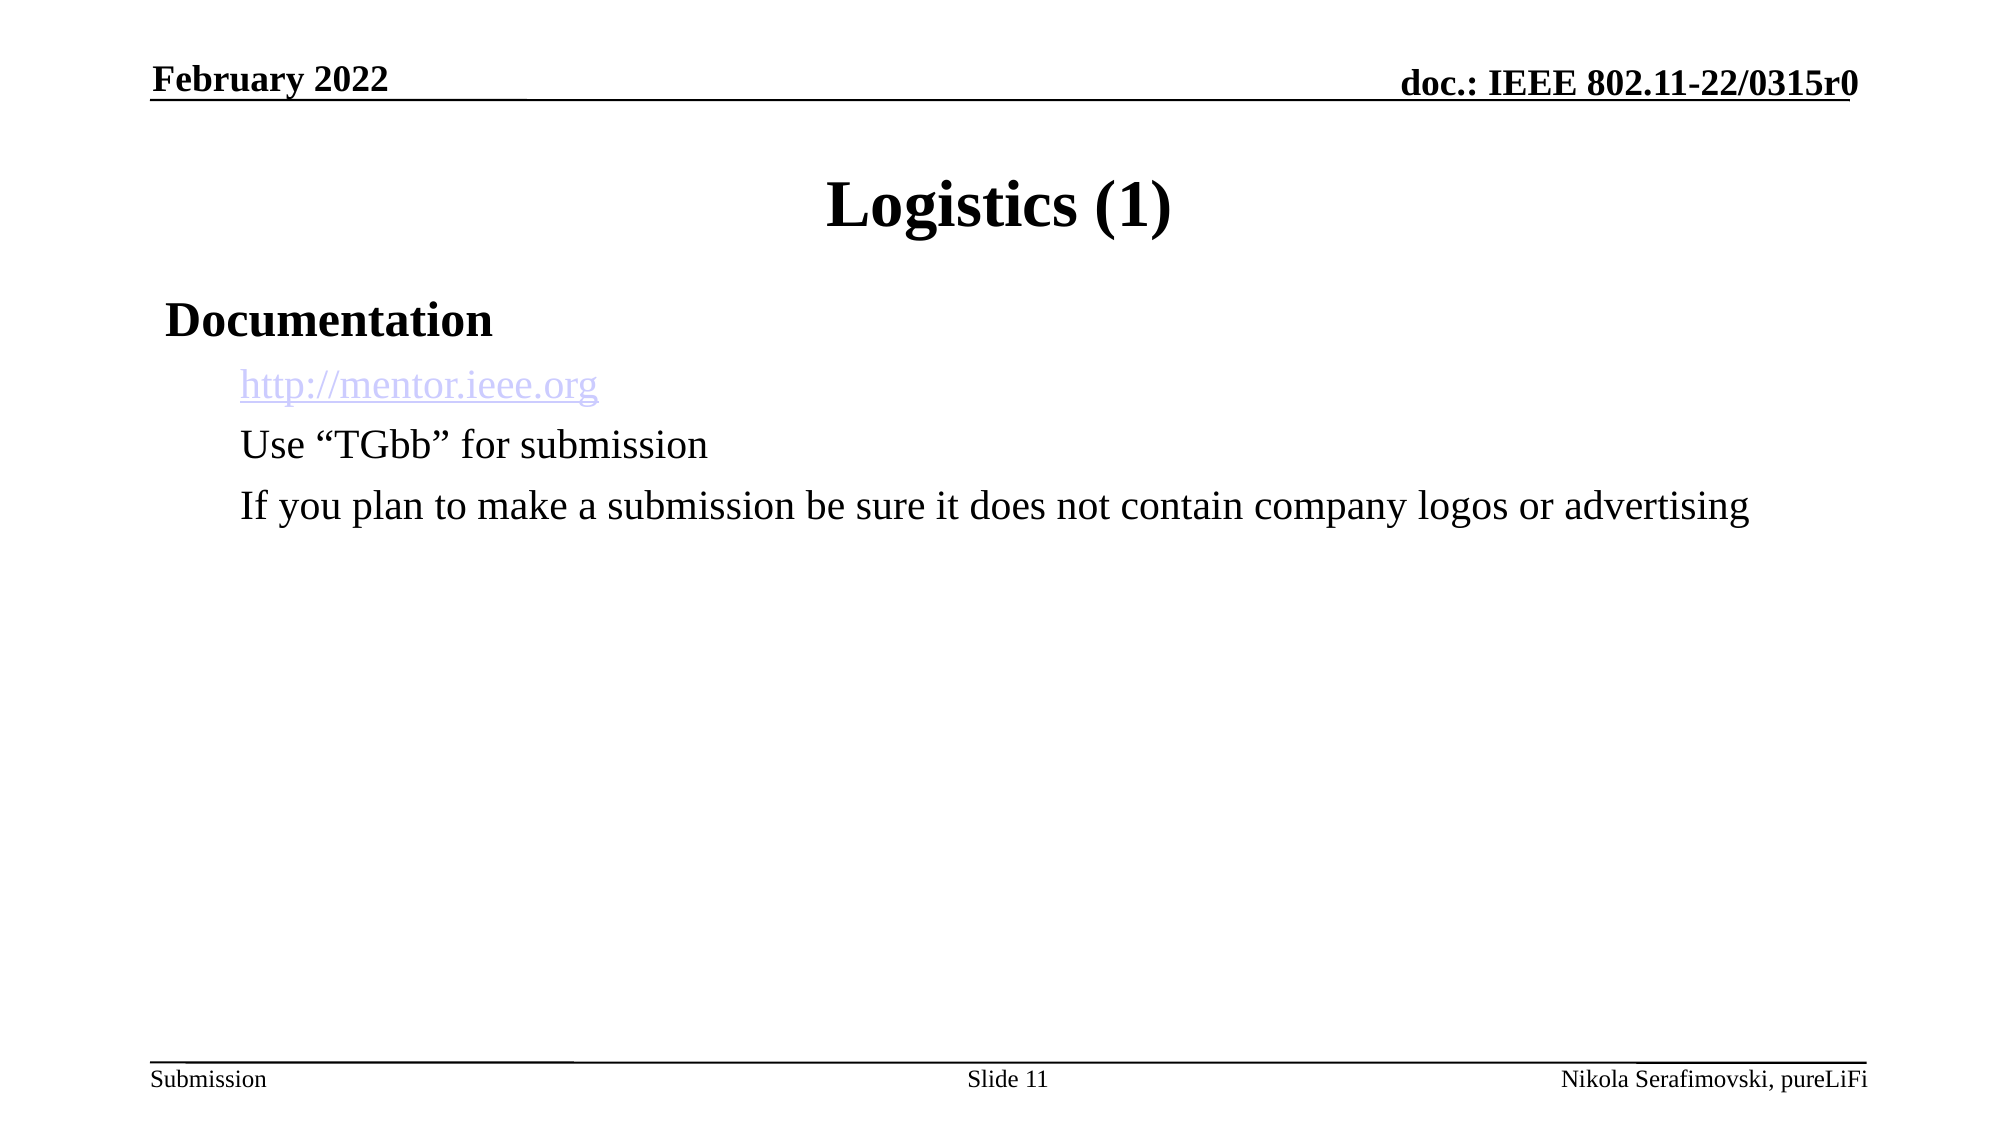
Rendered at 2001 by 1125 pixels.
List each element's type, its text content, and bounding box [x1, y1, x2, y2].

title Logistics (1) [149, 112, 1850, 278]
footer Nikola Serafimovski, pureLiFi [1171, 1061, 1869, 1093]
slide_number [152, 54, 563, 100]
slide_number Slide 11 [950, 1061, 1067, 1123]
list Documentation http://mentor.ieee.org Use “TGbb” for submission If you plan to make a submission be sure it does not contain company logos or advertising [149, 278, 1850, 954]
